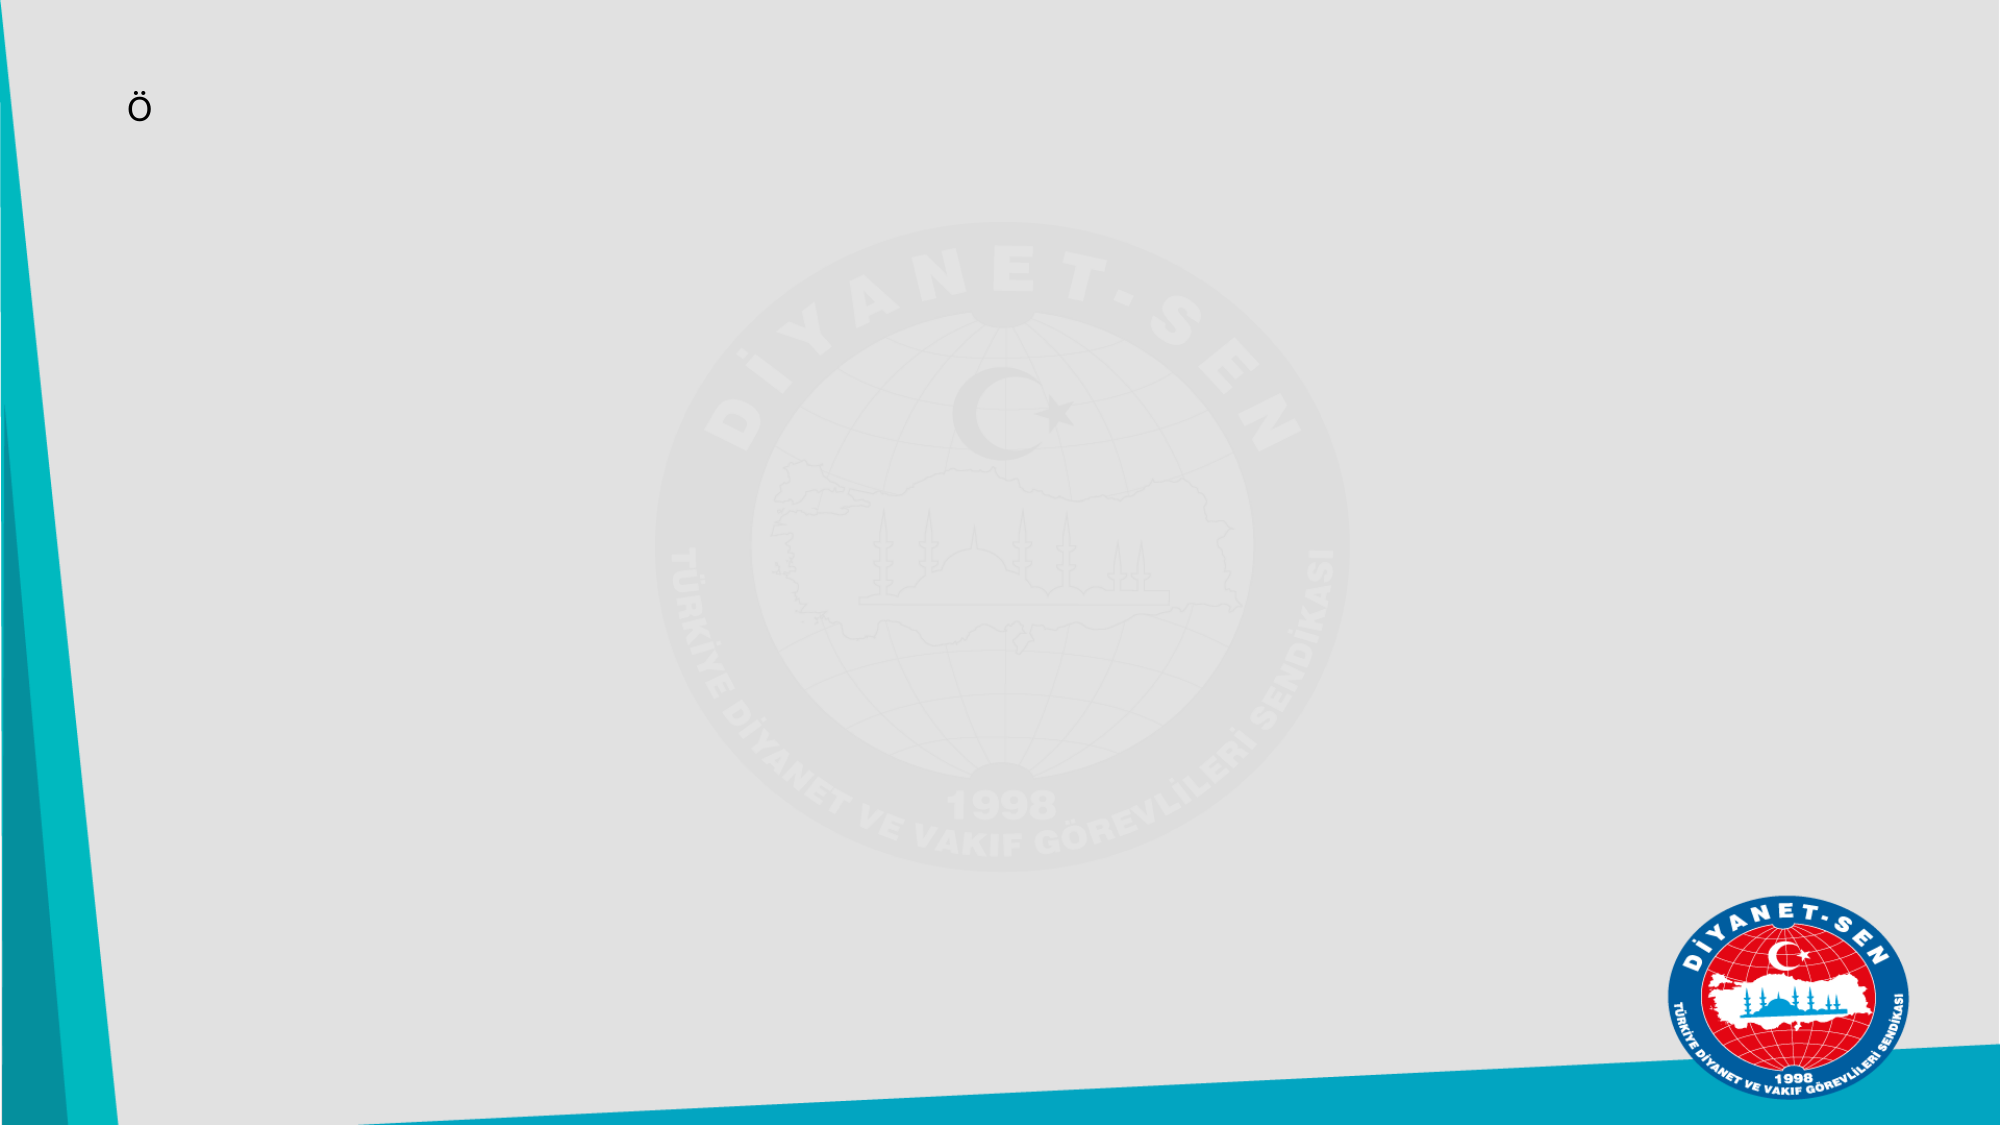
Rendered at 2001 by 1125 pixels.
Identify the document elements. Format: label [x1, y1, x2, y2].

list [0, 0, 2000, 1125]
